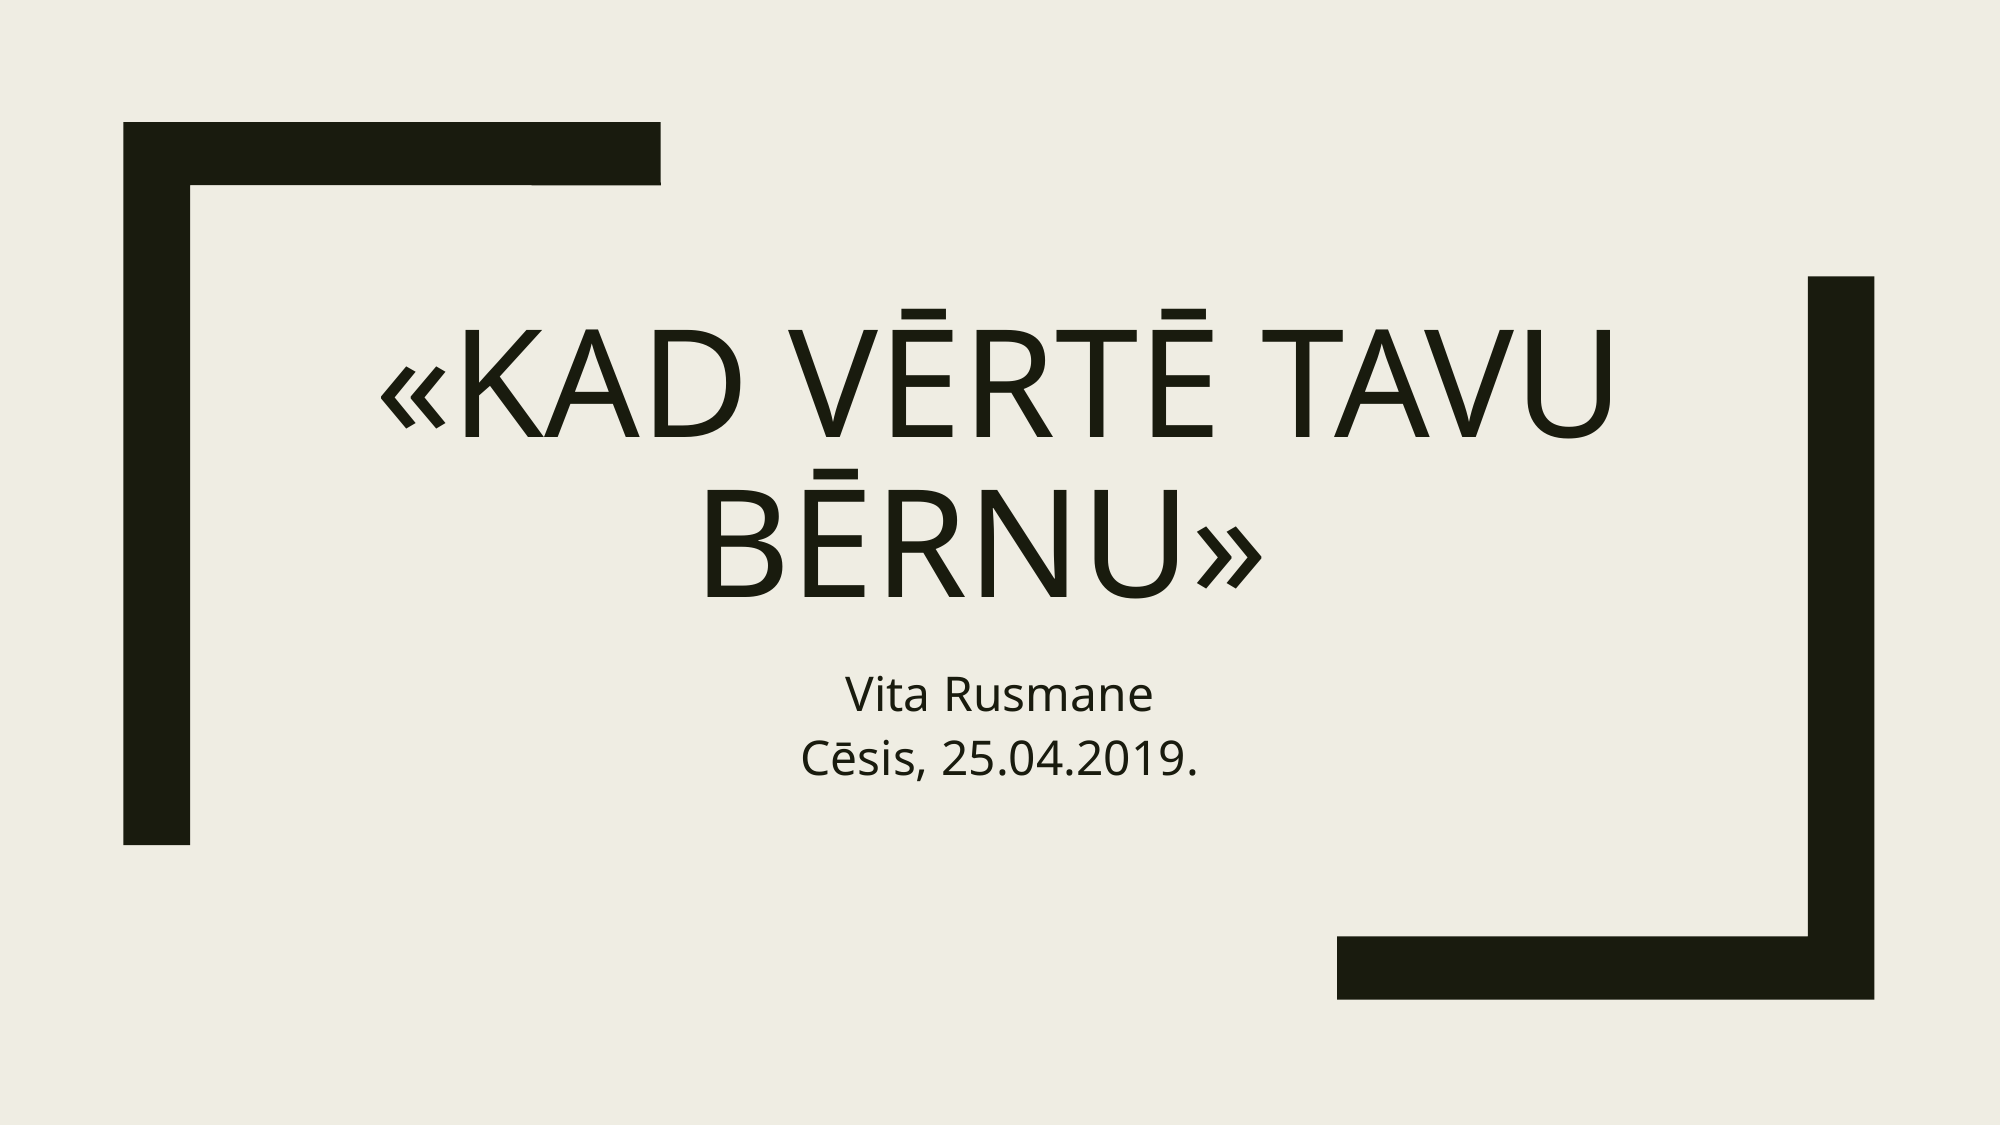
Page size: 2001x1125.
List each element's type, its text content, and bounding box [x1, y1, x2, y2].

title «Kad vērtē tavu bērnu» [314, 293, 1686, 638]
subtitle Vita Rusmane Cēsis, 25.04.2019. [439, 649, 1561, 828]
